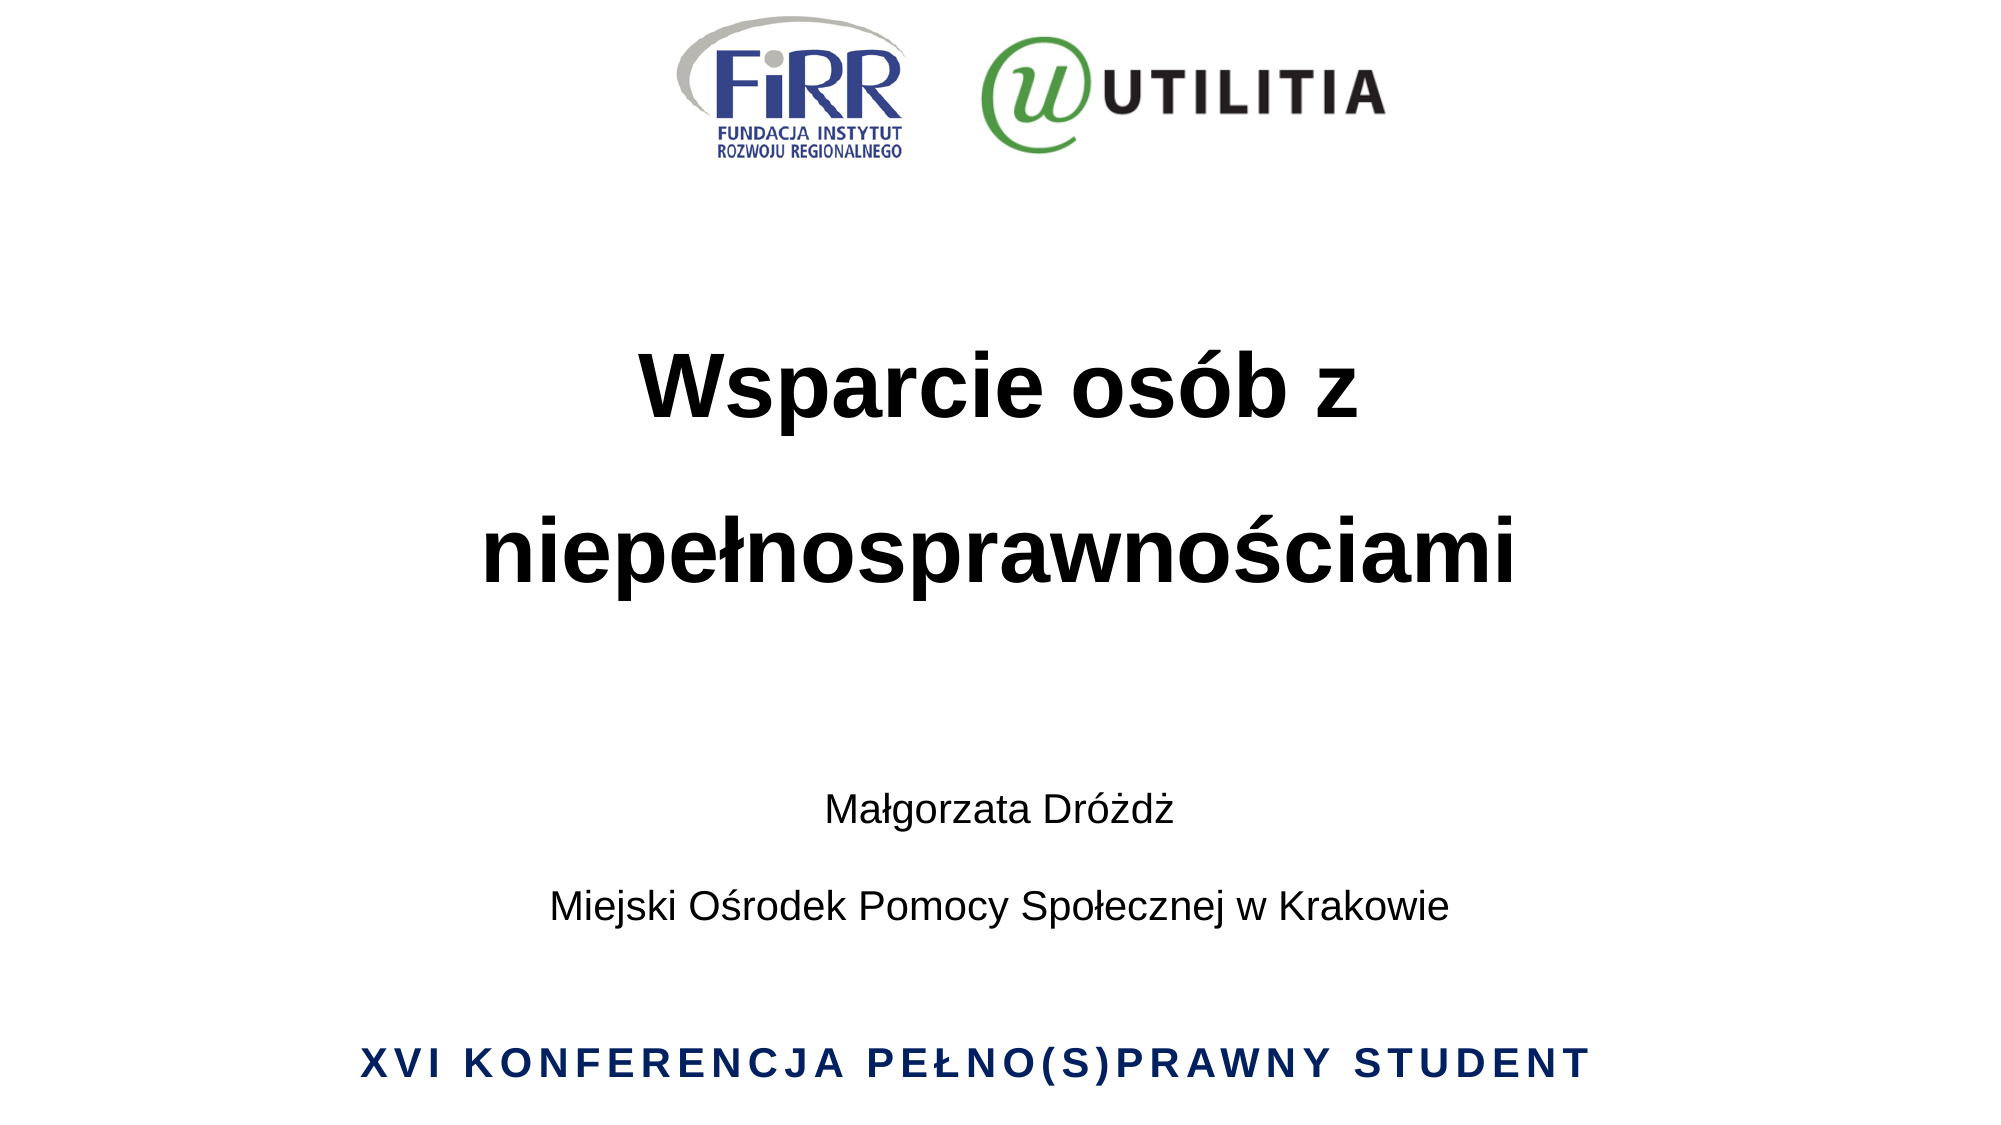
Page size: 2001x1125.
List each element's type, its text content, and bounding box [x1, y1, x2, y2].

picture [954, 13, 1413, 180]
picture [662, 0, 942, 178]
title Wsparcie osób z niepełnosprawnościami [249, 440, 1750, 609]
subtitle Małgorzata Dróżdż Miejski Ośrodek Pomocy Społecznej w Krakowie [249, 749, 1750, 1022]
